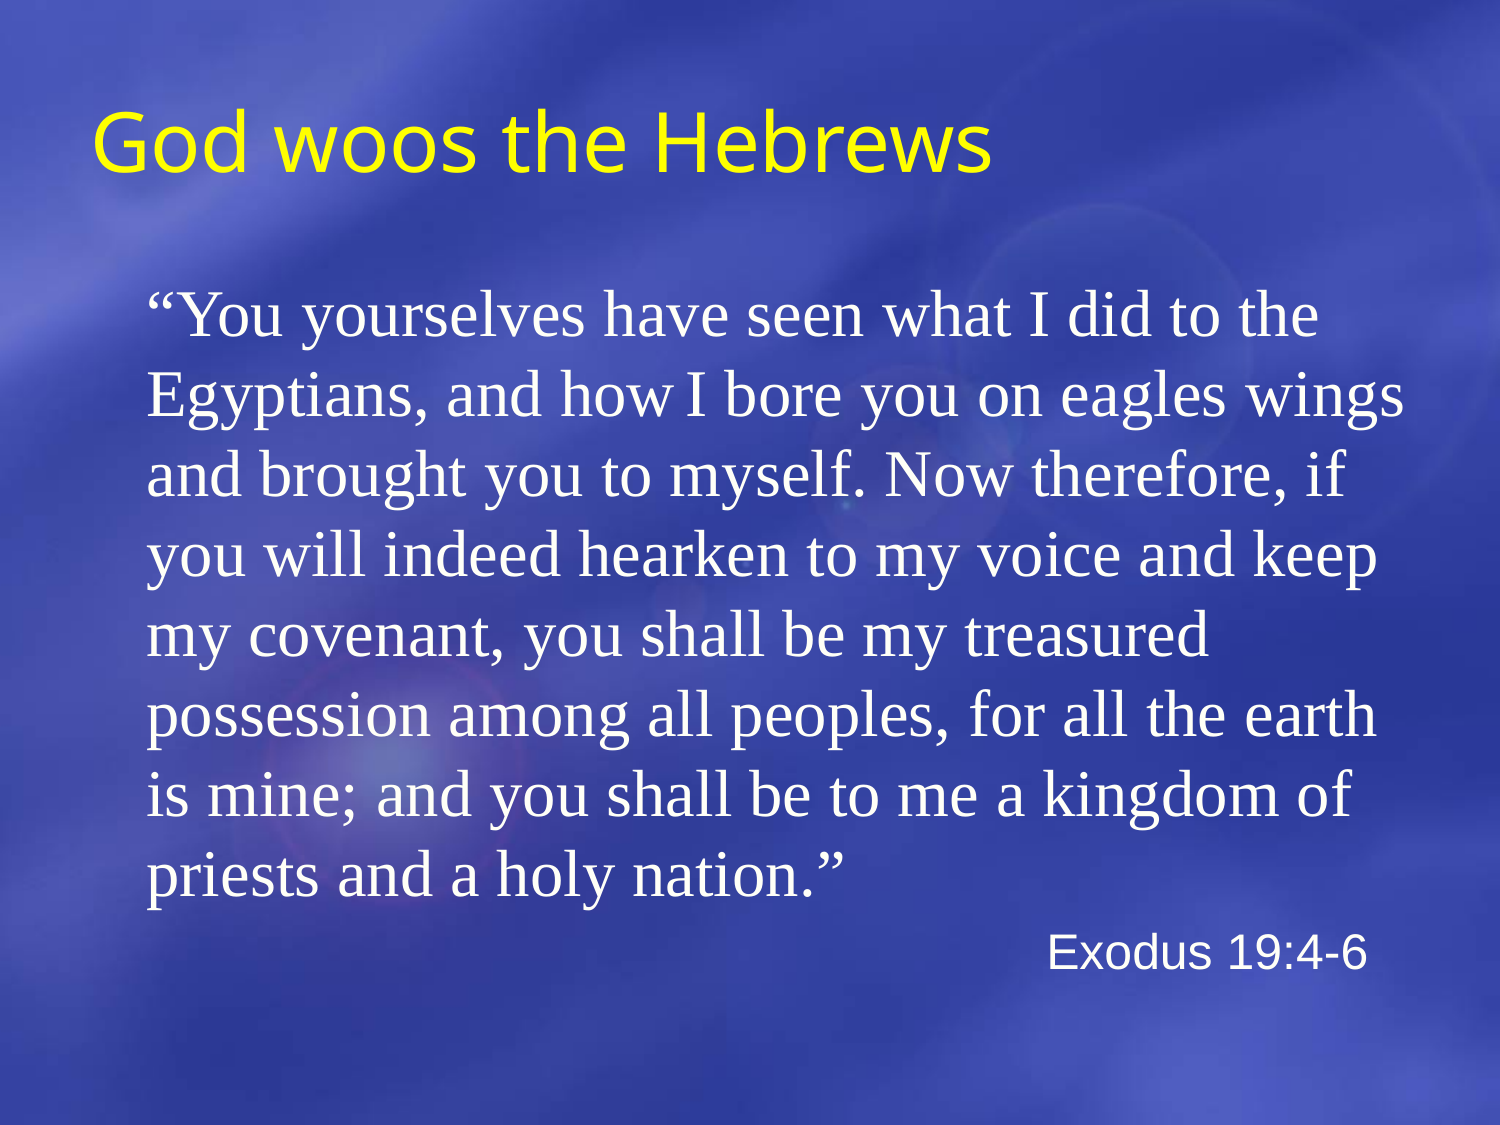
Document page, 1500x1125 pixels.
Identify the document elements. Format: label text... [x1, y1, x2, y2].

picture [0, 0, 1500, 1125]
list “You yourselves have seen what I did to the Egyptians, and how I bore you on eagles wings and brought you to myself. Now therefore, if you will indeed hearken to my voice and keep my covenant, you shall be my treasured possession among all peoples, for all the earth is mine; and you shall be to me a kingdom of priests and a holy nation.” Exodus 19:4-6 [74, 262, 1426, 1006]
title God woos the Hebrews [74, 44, 1426, 233]
